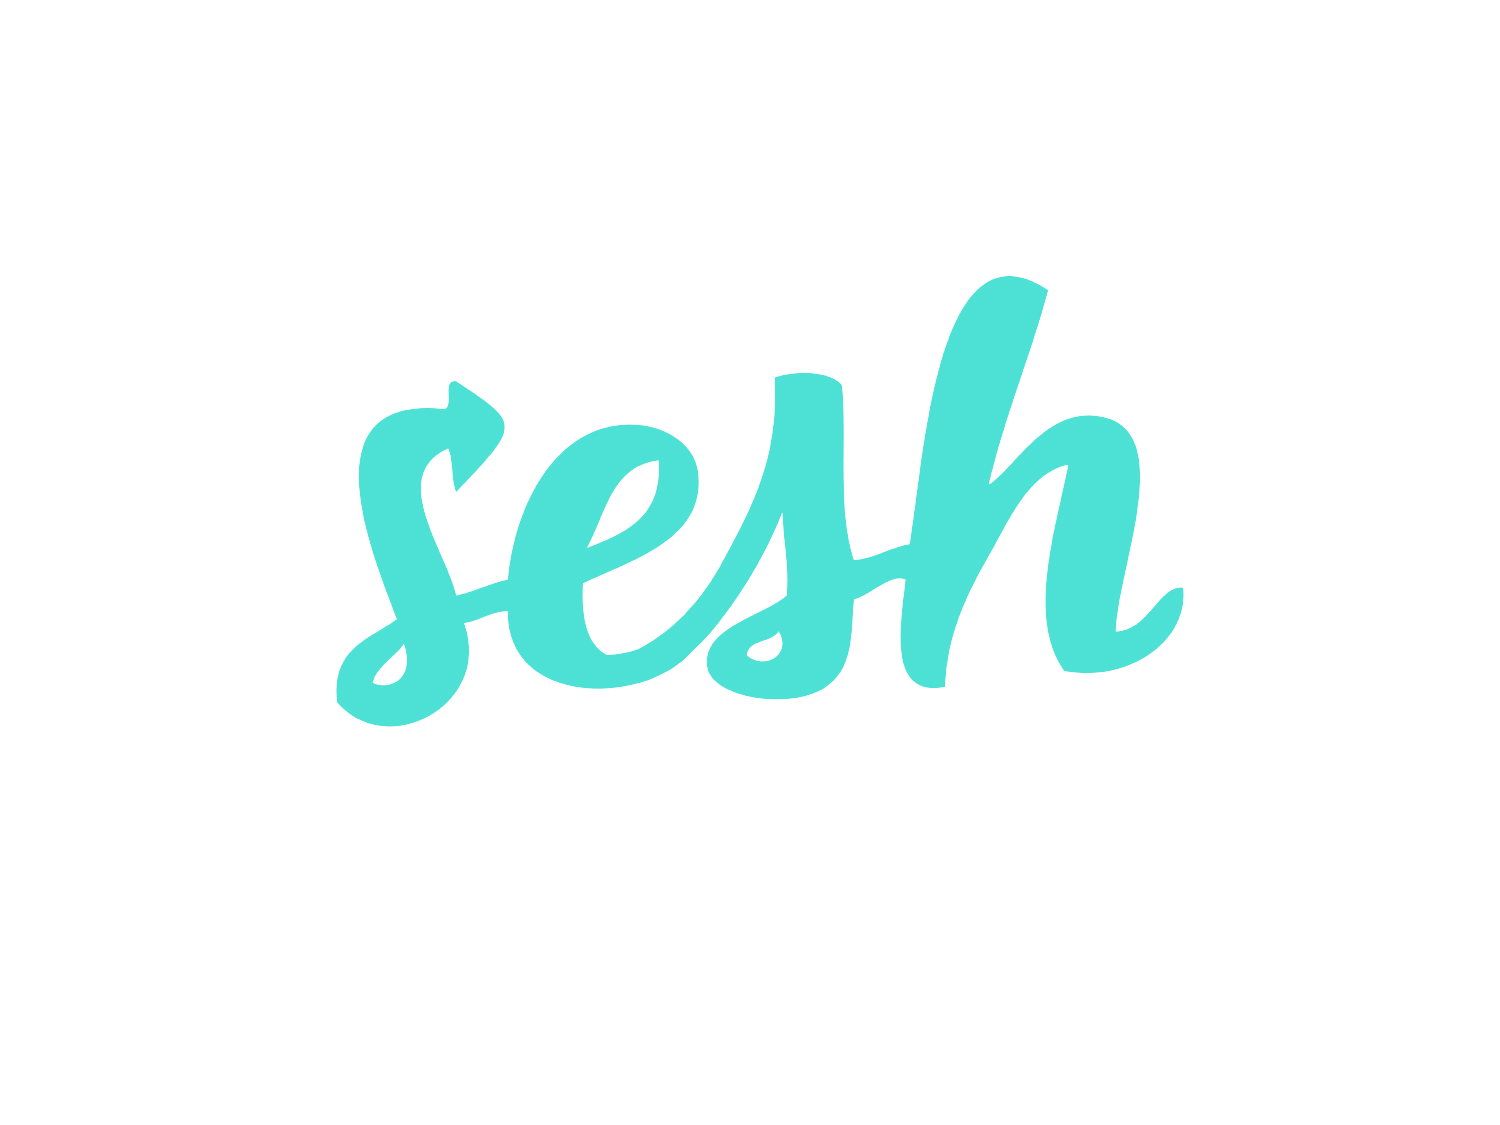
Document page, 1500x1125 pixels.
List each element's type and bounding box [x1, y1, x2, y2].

picture [0, 61, 1496, 1000]
